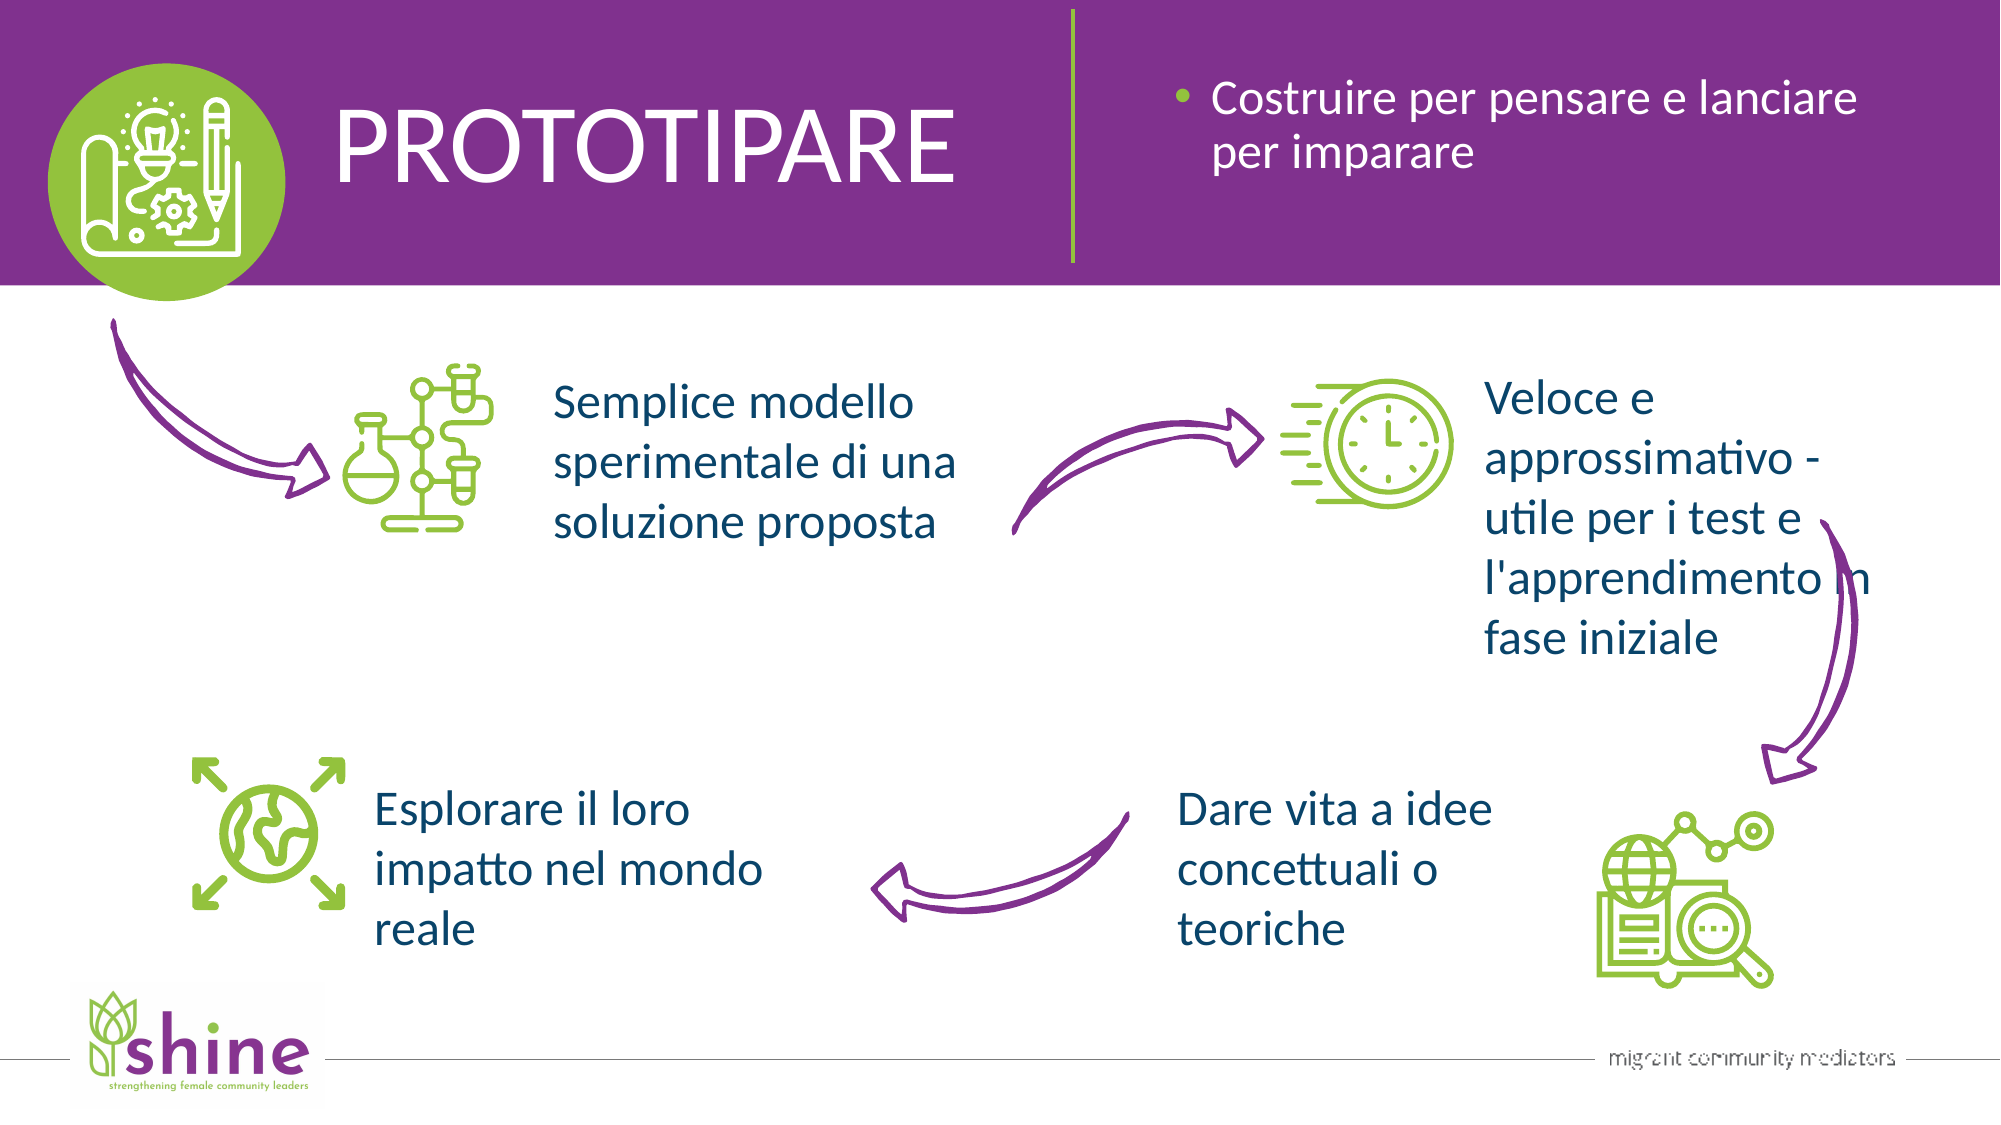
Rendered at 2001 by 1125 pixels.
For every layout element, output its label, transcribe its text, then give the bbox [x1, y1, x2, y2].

text_box [870, 811, 1130, 923]
text_box PROTOTIPARE [228, 78, 1002, 241]
text_box [0, 0, 2000, 286]
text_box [1596, 811, 1775, 989]
text_box Costruire per pensare e lanciare per imparare [1159, 63, 1953, 277]
text_box Semplice modello sperimentale di una soluzione proposta [538, 361, 1000, 556]
text_box [46, 62, 287, 303]
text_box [1279, 378, 1454, 510]
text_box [81, 97, 241, 257]
text_box Dare vita a idee concettuali o teoriche [1162, 768, 1613, 964]
text_box [1761, 519, 1859, 785]
text_box [342, 363, 494, 533]
picture [1610, 1049, 1895, 1070]
text_box [110, 318, 331, 500]
text_box Veloce e approssimativo - utile per i test e l'apprendimento in fase iniziale [1469, 357, 1920, 673]
text_box [1011, 407, 1265, 536]
picture [70, 982, 325, 1109]
text_box Esplorare il loro impatto nel mondo reale [359, 768, 810, 964]
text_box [192, 757, 346, 911]
